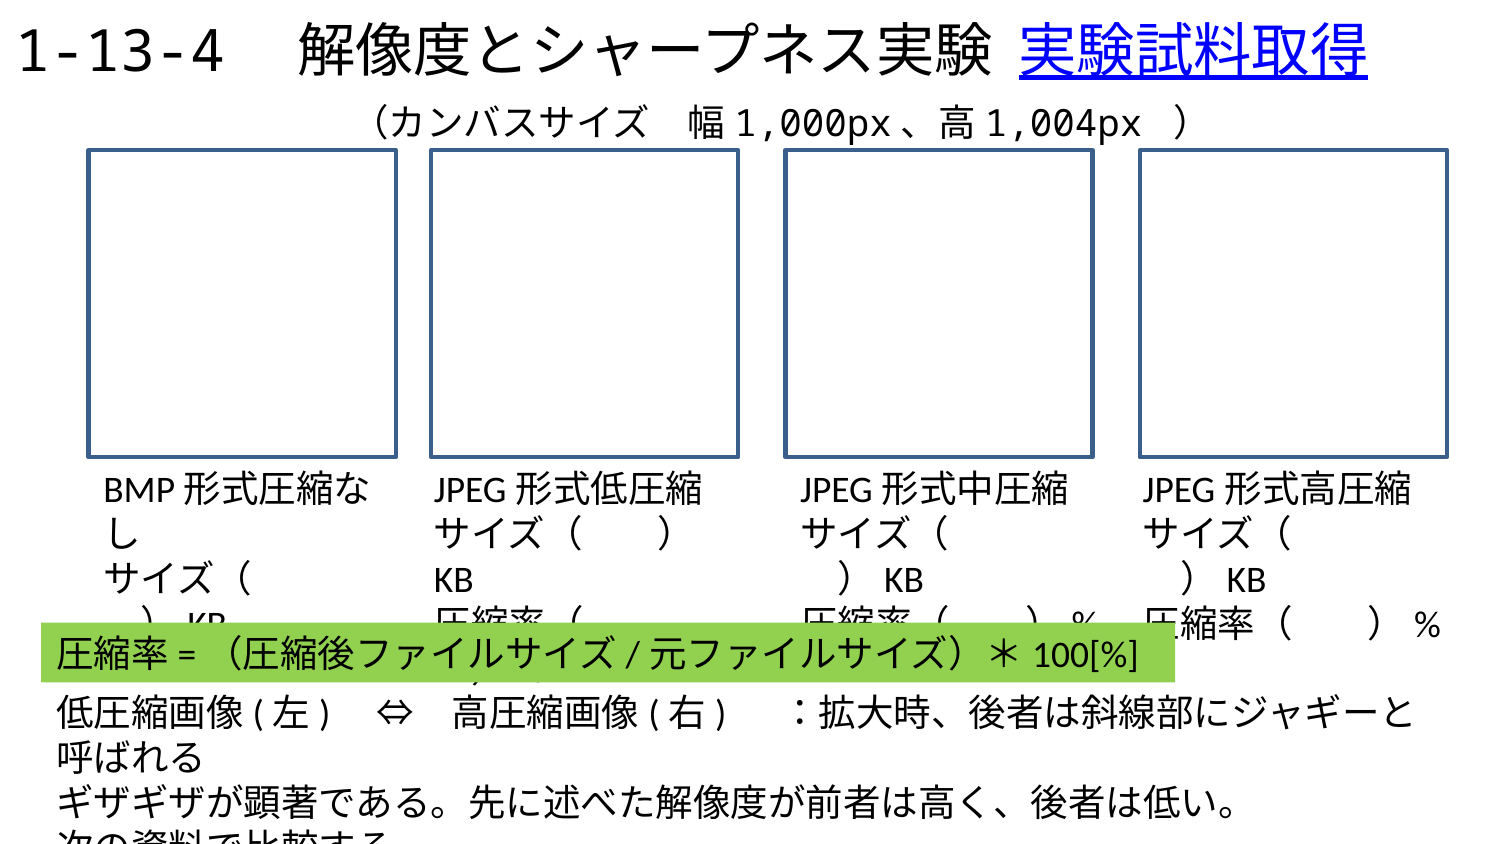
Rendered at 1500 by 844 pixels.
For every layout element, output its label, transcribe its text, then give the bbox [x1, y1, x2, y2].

text_box 1-13-4 解像度とシャープネス実験 実験試料取得 [0, 8, 1412, 102]
text_box JPEG形式中圧縮 サイズ（ ）KB 圧縮率（ ）% [785, 457, 1128, 622]
text_box [429, 148, 740, 459]
text_box [86, 148, 398, 459]
text_box JPEG形式高圧縮 サイズ（ ）KB 圧縮率（ ）% [1128, 457, 1483, 652]
text_box [783, 148, 1095, 459]
text_box JPEG形式低圧縮 サイズ（ ）KB 圧縮率（ ）% [419, 457, 739, 622]
text_box （カンバスサイズ 幅1,000px、高1,004px ） [88, 91, 1475, 151]
text_box [1138, 148, 1449, 459]
text_box 圧縮率=（圧縮後ファイルサイズ/元ファイルサイズ）＊100[%] [41, 622, 1176, 683]
text_box 低圧縮画像(左) ⇔ 高圧縮画像(右) ：拡大時、後者は斜線部にジャギーと呼ばれる ギザギザが顕著である。先に述べた解像度が前者は高く、後者は低い。 次の資料で比較する。 [41, 681, 1438, 844]
text_box BMP形式圧縮なし サイズ（ ）KB [88, 457, 408, 622]
